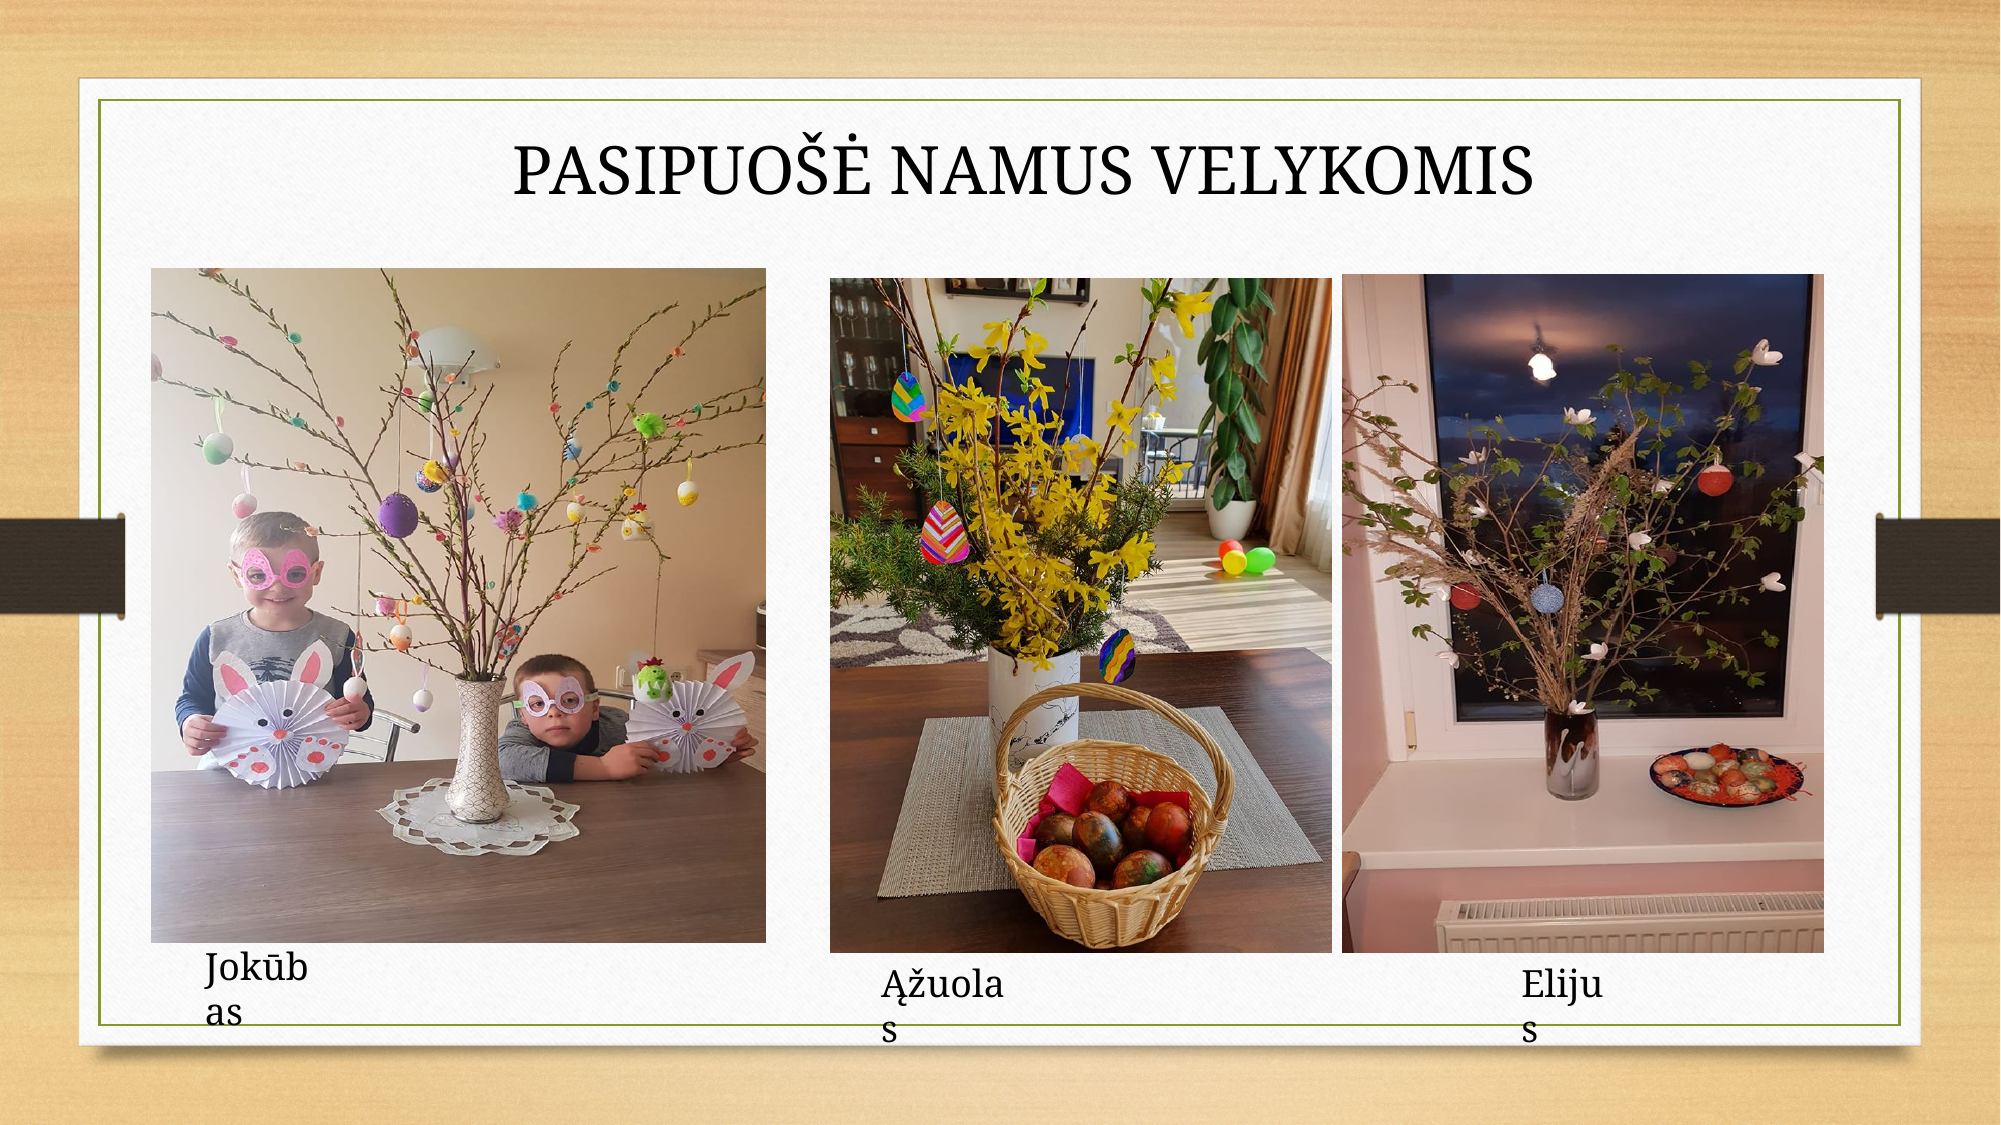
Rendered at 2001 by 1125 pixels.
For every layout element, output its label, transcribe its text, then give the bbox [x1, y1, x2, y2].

text_box Ąžuolas [866, 953, 1021, 1057]
text_box Jokūbas [190, 943, 345, 1041]
text_box Elijus [1506, 953, 1619, 1057]
picture [0, 0, 2001, 1125]
text_box PASIPUOŠĖ NAMUS VELYKOMIS [498, 120, 2000, 216]
